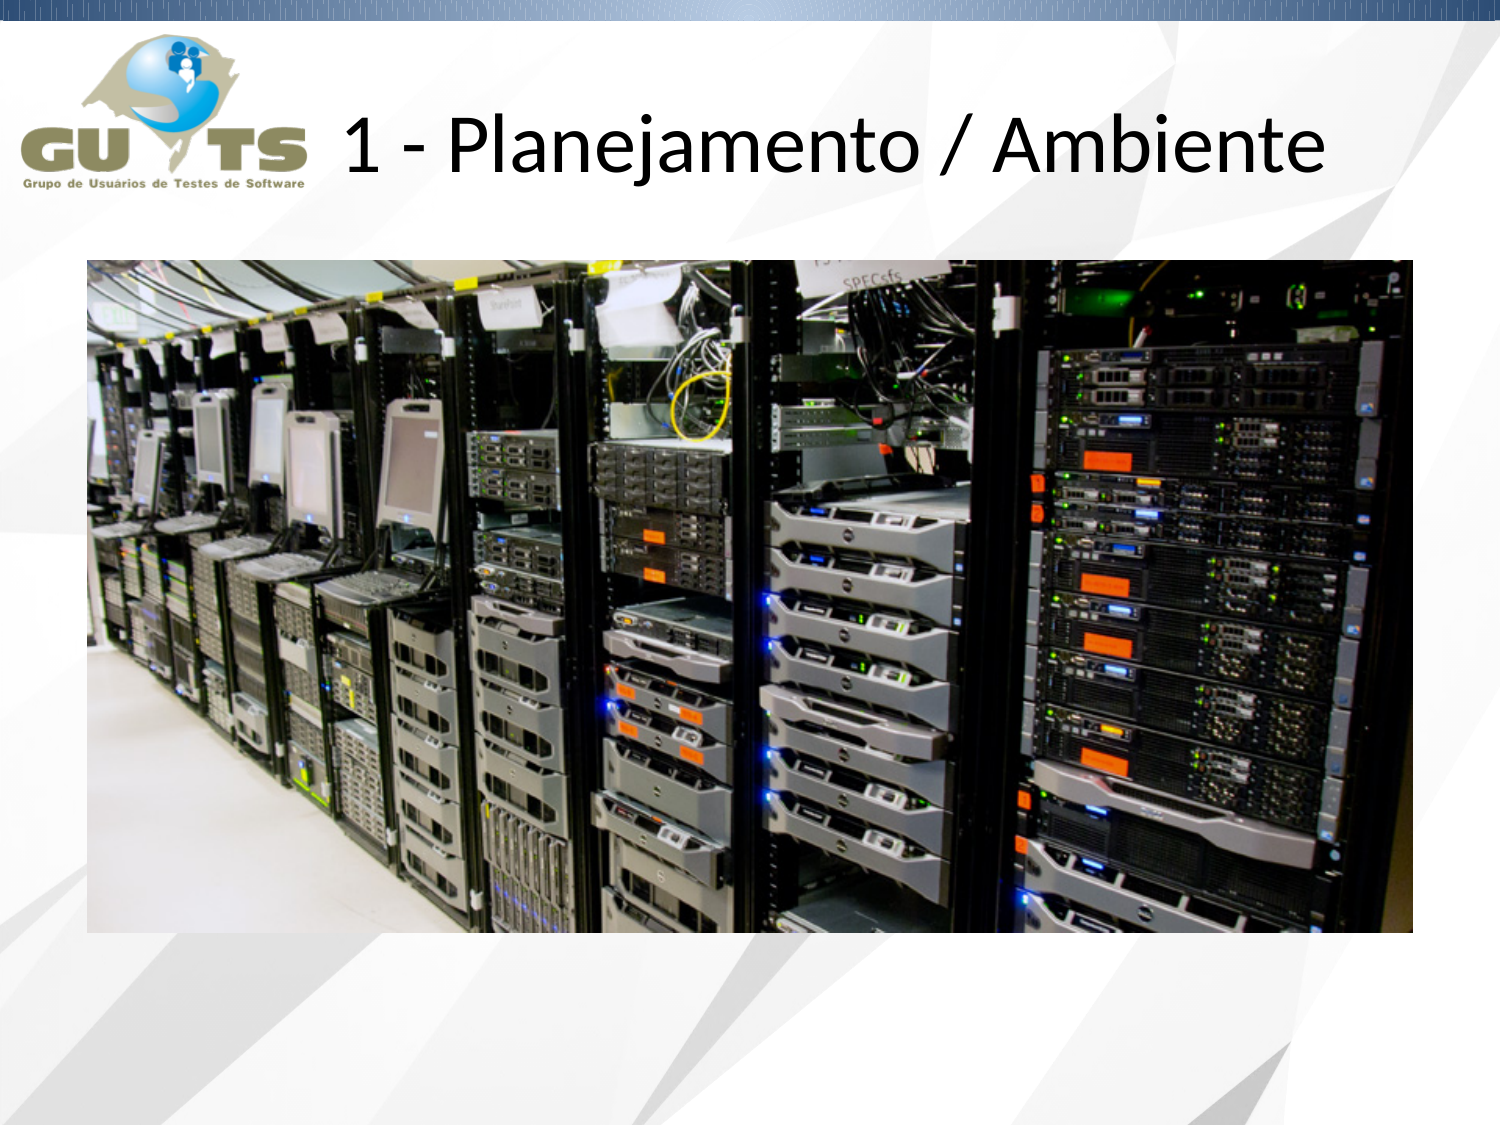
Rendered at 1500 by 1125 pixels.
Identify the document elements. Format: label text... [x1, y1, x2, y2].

title 1 - Planejamento / Ambiente [324, 80, 1425, 220]
picture [0, 21, 1500, 1125]
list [87, 260, 1413, 933]
